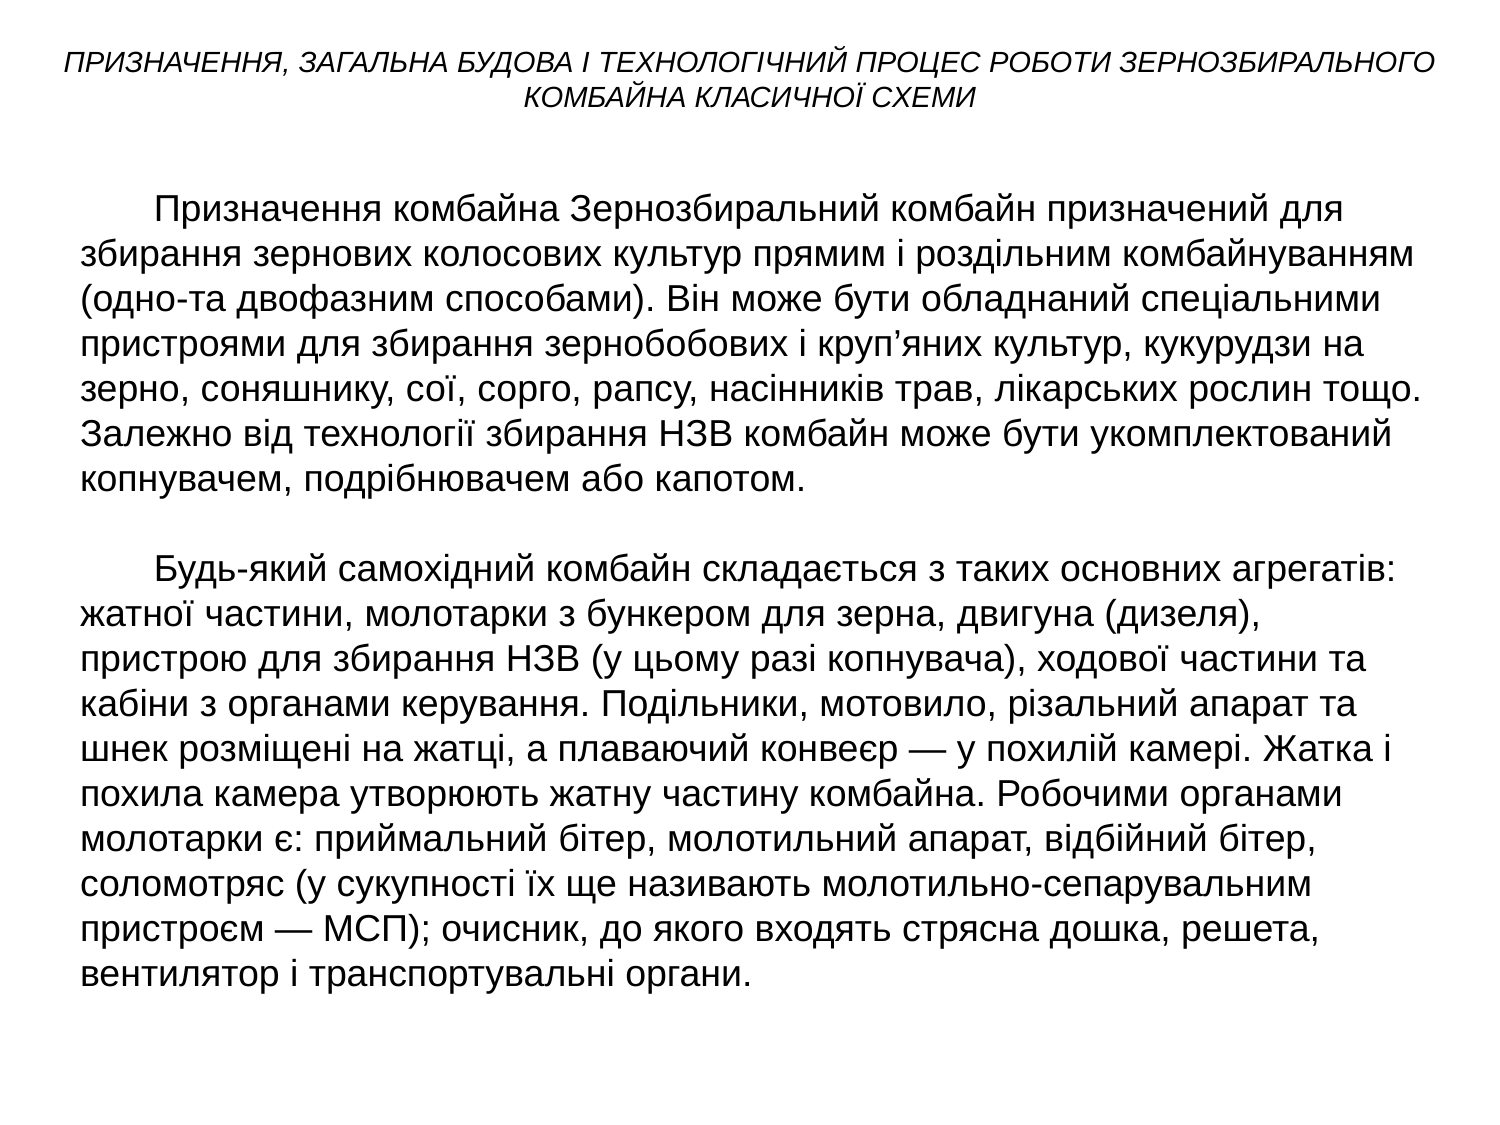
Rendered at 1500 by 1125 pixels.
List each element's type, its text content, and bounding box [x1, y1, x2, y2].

text_box Призначення комбайна Зернозбиральний комбайн призначений для збирання зернових колосових культур прямим і роздільним комбайнуванням (одно-та двофазним способами). Він може бути обладнаний спеціальними пристроями для збирання зернобобових і круп’яних культур, кукурудзи на зерно, соняшнику, сої, сорго, рапсу, насінників трав, лікарських рослин тощо. Залежно від технології збирання НЗВ комбайн може бути укомплектований копнувачем, подрібнювачем або капотом. Будь-який самохідний комбайн складається з таких основних агрегатів: жатної частини, молотарки з бункером для зерна, двигуна (дизеля), пристрою для збирання НЗВ (у цьому разі копнувача), ходової частини та кабіни з органами керування. Подільники, мотовило, різальний апарат та шнек розміщені на жатці, а плаваючий конвеєр — у похилій камері. Жатка і похила камера утворюють жатну частину комбайна. Робочими органами молотарки є: приймальний бітер, молотильний апарат, відбійний бітер, соломотряс (у сукупності їх ще називають молотильно-сепарувальним пристроєм — МСП); очисник, до якого входять стрясна дошка, решета, вентилятор і транспортувальні органи. [64, 176, 1441, 1046]
text_box ПРИЗНАЧЕННЯ, ЗАГАЛЬНА БУДОВА І ТЕХНОЛОГІЧНИЙ ПРОЦЕС РОБОТИ ЗЕРНОЗБИРАЛЬНОГО КОМБАЙНА КЛАСИЧНОЇ СХЕМИ [0, 0, 1500, 121]
